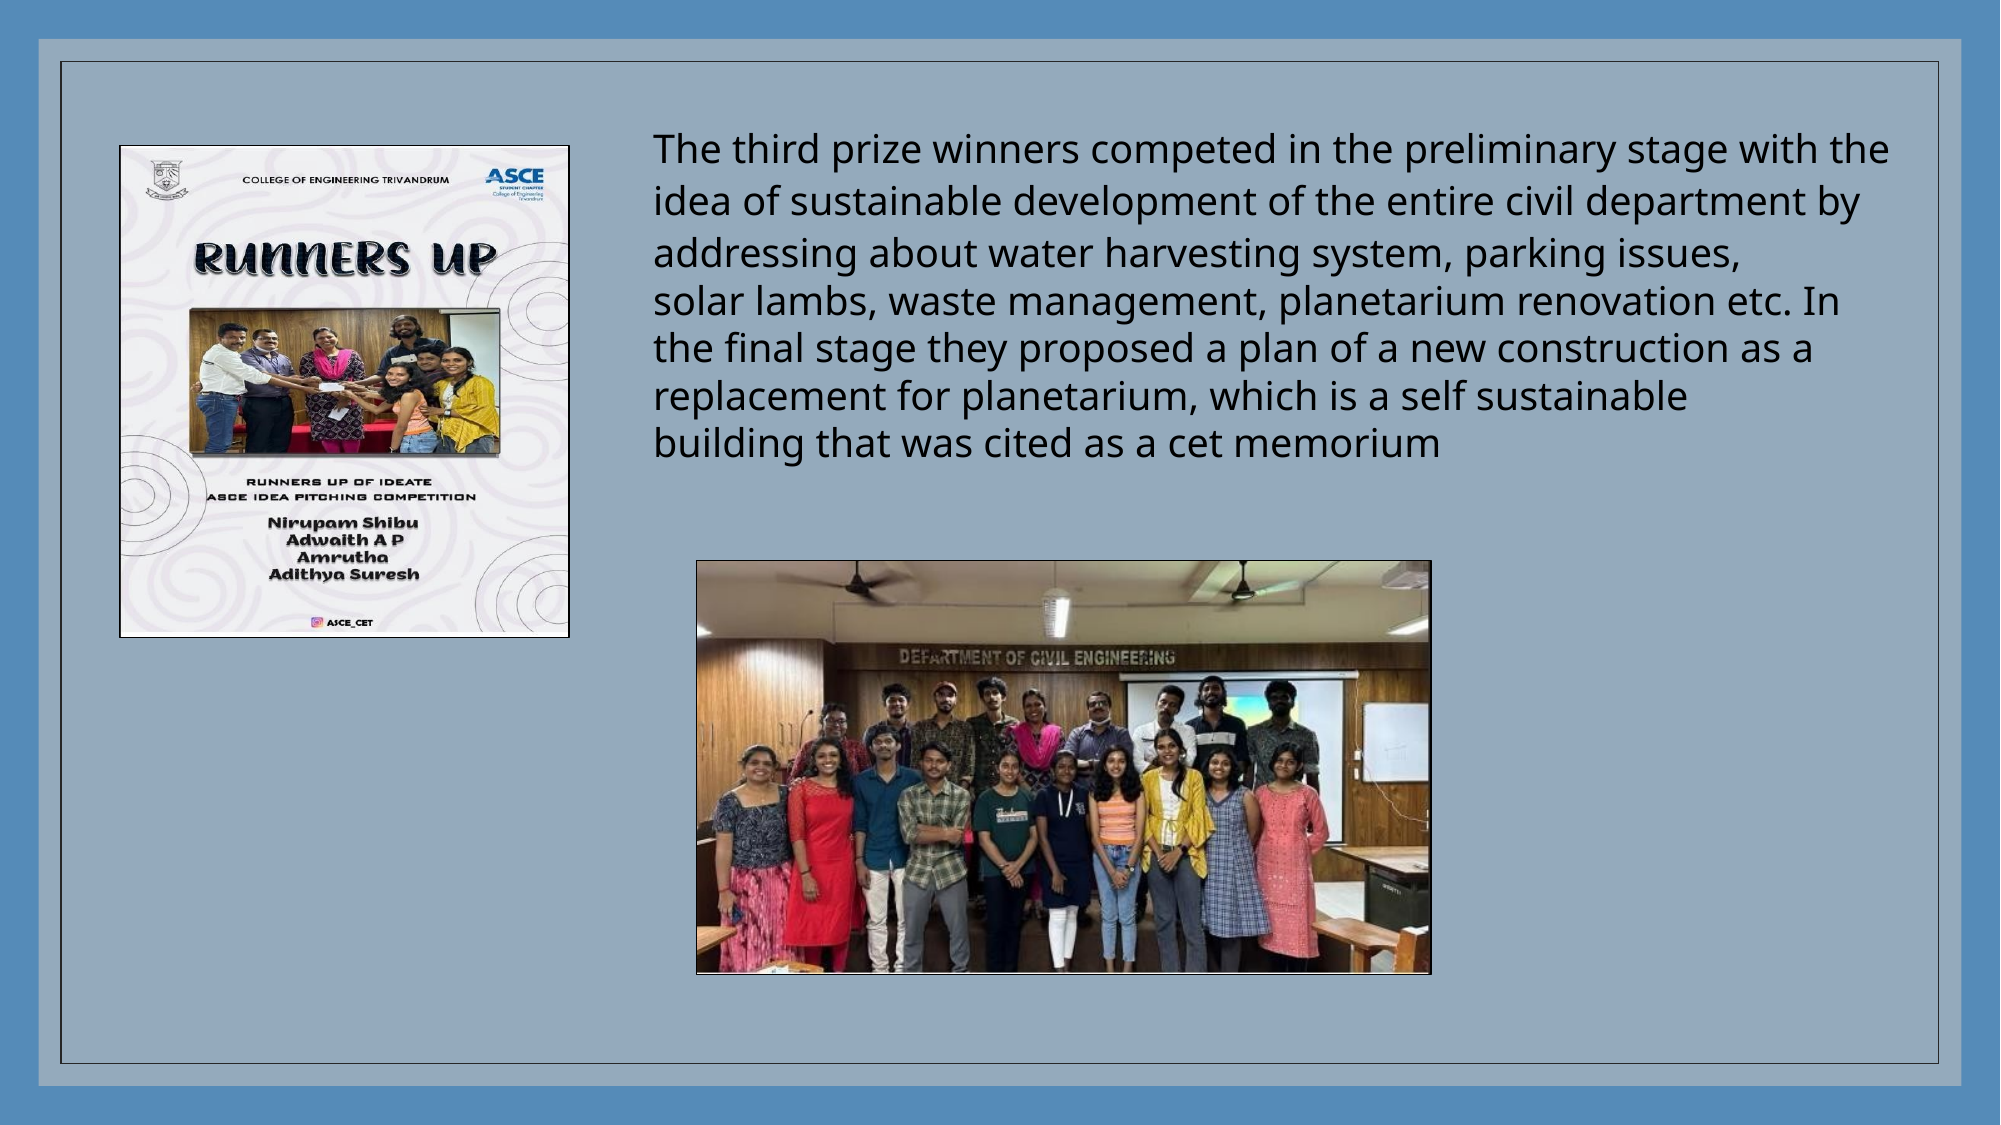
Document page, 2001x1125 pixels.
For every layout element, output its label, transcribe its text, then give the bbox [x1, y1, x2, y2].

list The third prize winners competed in the preliminary stage with the idea of sustainable development of the entire civil department by addressing about water harvesting system, parking issues, solar lambs, waste management, planetarium renovation etc. In the final stage they proposed a plan of a new construction as a replacement for planetarium, which is a self sustainable building that was cited as a cet memorium [638, 111, 1929, 1040]
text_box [696, 560, 1431, 975]
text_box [118, 144, 570, 639]
